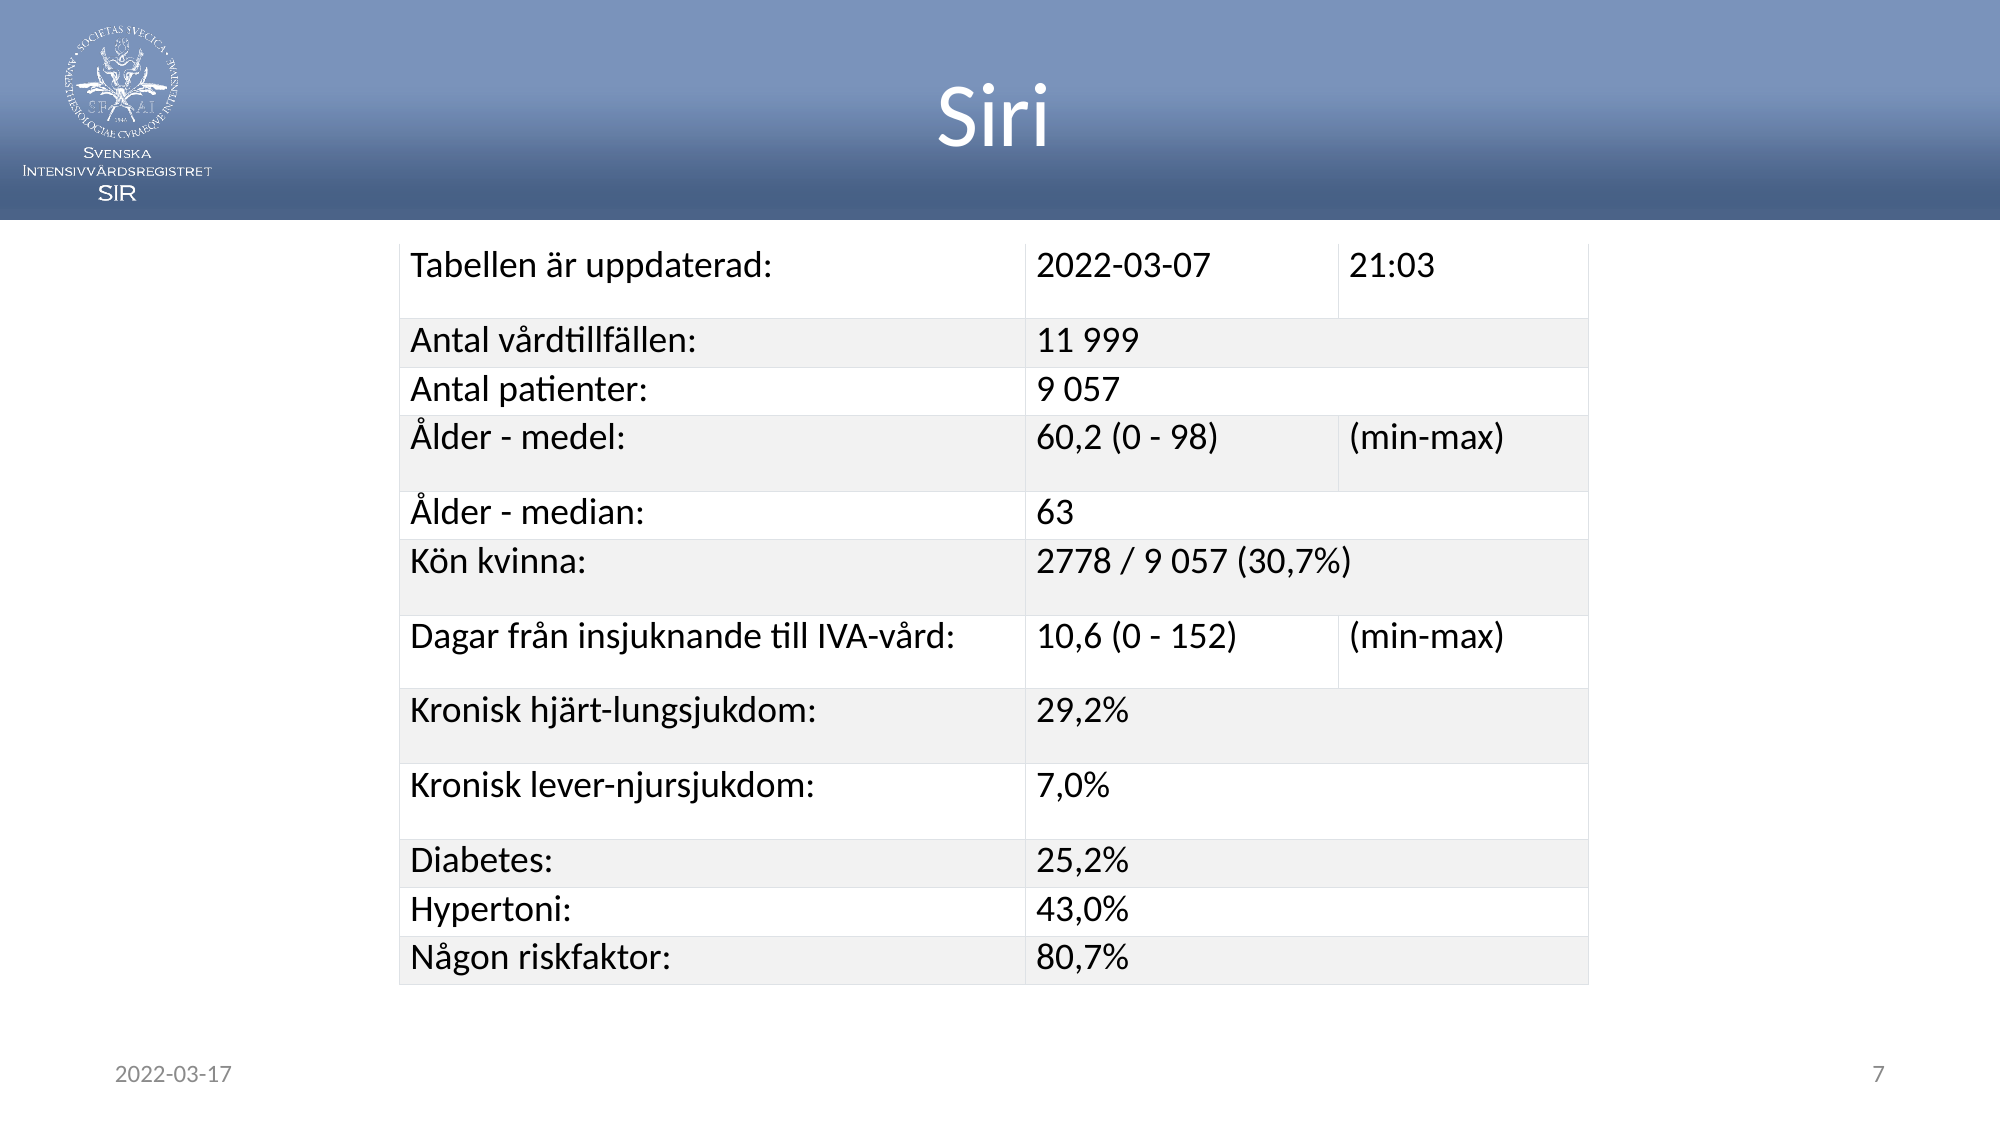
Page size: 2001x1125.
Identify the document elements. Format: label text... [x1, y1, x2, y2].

table_cell 9 057 [1026, 368, 1588, 415]
table_cell 2778 / 9 057 (30,7%) [1026, 540, 1588, 615]
slide_number 7 [1433, 1042, 1900, 1103]
table_cell Ålder - medel: [400, 416, 1025, 491]
title Siri [43, 16, 1945, 204]
table_cell Ålder - median: [400, 492, 1025, 539]
picture [0, 0, 2000, 220]
table_cell Kronisk lever-njursjukdom: [400, 764, 1025, 839]
table_header 21:03 [1339, 244, 1588, 318]
table_cell Diabetes: [400, 840, 1025, 887]
table_cell 43,0% [1026, 888, 1588, 936]
table_cell 80,7% [1026, 937, 1588, 984]
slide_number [99, 1042, 567, 1103]
table_cell 29,2% [1026, 689, 1588, 763]
table_cell Antal patienter: [400, 368, 1025, 415]
table_cell 60,2 (0 - 98) [1026, 416, 1338, 491]
table_cell (min-max) [1339, 416, 1588, 491]
table_cell Kön kvinna: [400, 540, 1025, 615]
table_cell 63 [1026, 492, 1588, 539]
table_cell Kronisk hjärt-lungsjukdom: [400, 689, 1025, 763]
table_cell 11 999 [1026, 319, 1588, 367]
table_cell Hypertoni: [400, 888, 1025, 936]
table_cell 10,6 (0 - 152) [1026, 616, 1338, 688]
table_cell Antal vårdtillfällen: [400, 319, 1025, 367]
table_cell 7,0% [1026, 764, 1588, 839]
table_cell Någon riskfaktor: [400, 937, 1025, 984]
table_header Tabellen är uppdaterad: [400, 244, 1025, 318]
table_header 2022-03-07 [1026, 244, 1338, 318]
table_cell Dagar från insjuknande till IVA-vård: [400, 616, 1025, 688]
table_cell (min-max) [1339, 616, 1588, 688]
table_cell 25,2% [1026, 840, 1588, 887]
